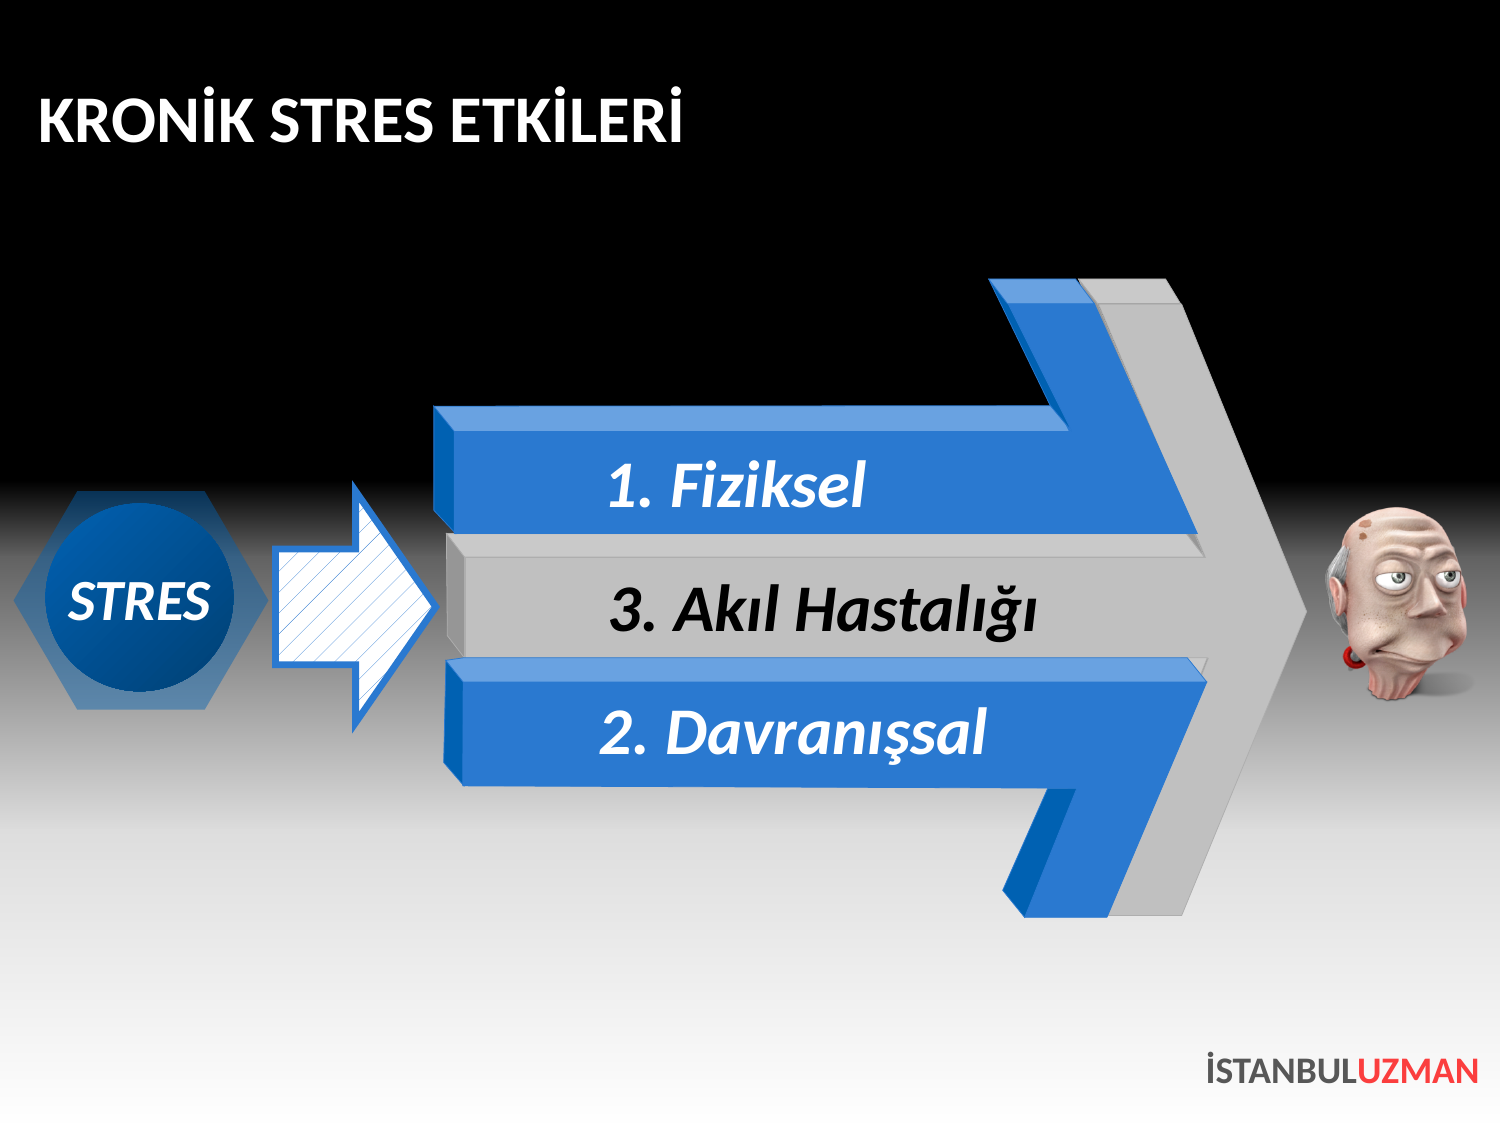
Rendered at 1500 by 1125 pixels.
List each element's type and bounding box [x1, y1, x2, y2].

text_box [0, 0, 1500, 1125]
text_box [446, 278, 1307, 916]
picture [1294, 503, 1500, 708]
text_box [443, 657, 1207, 918]
text_box [13, 490, 437, 723]
text_box [433, 278, 1198, 534]
